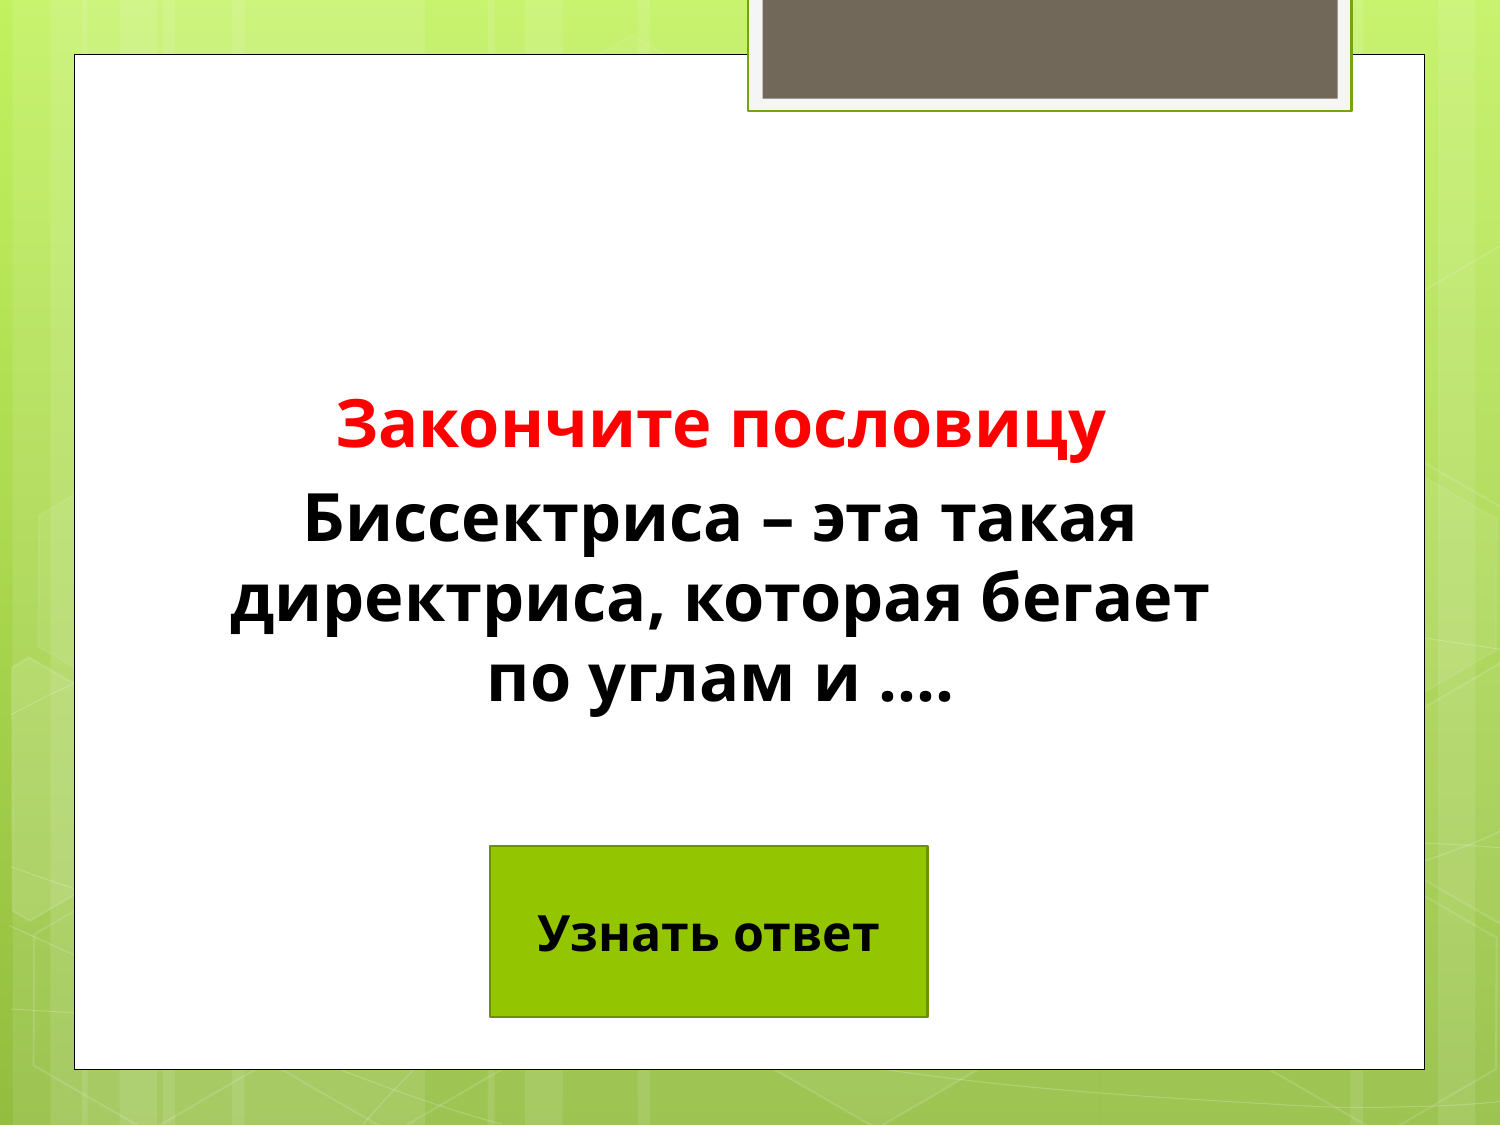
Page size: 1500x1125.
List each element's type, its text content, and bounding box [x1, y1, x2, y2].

list Закончите пословицу Биссектриса – эта такая директриса, которая бегает по углам и …. [159, 373, 1272, 768]
